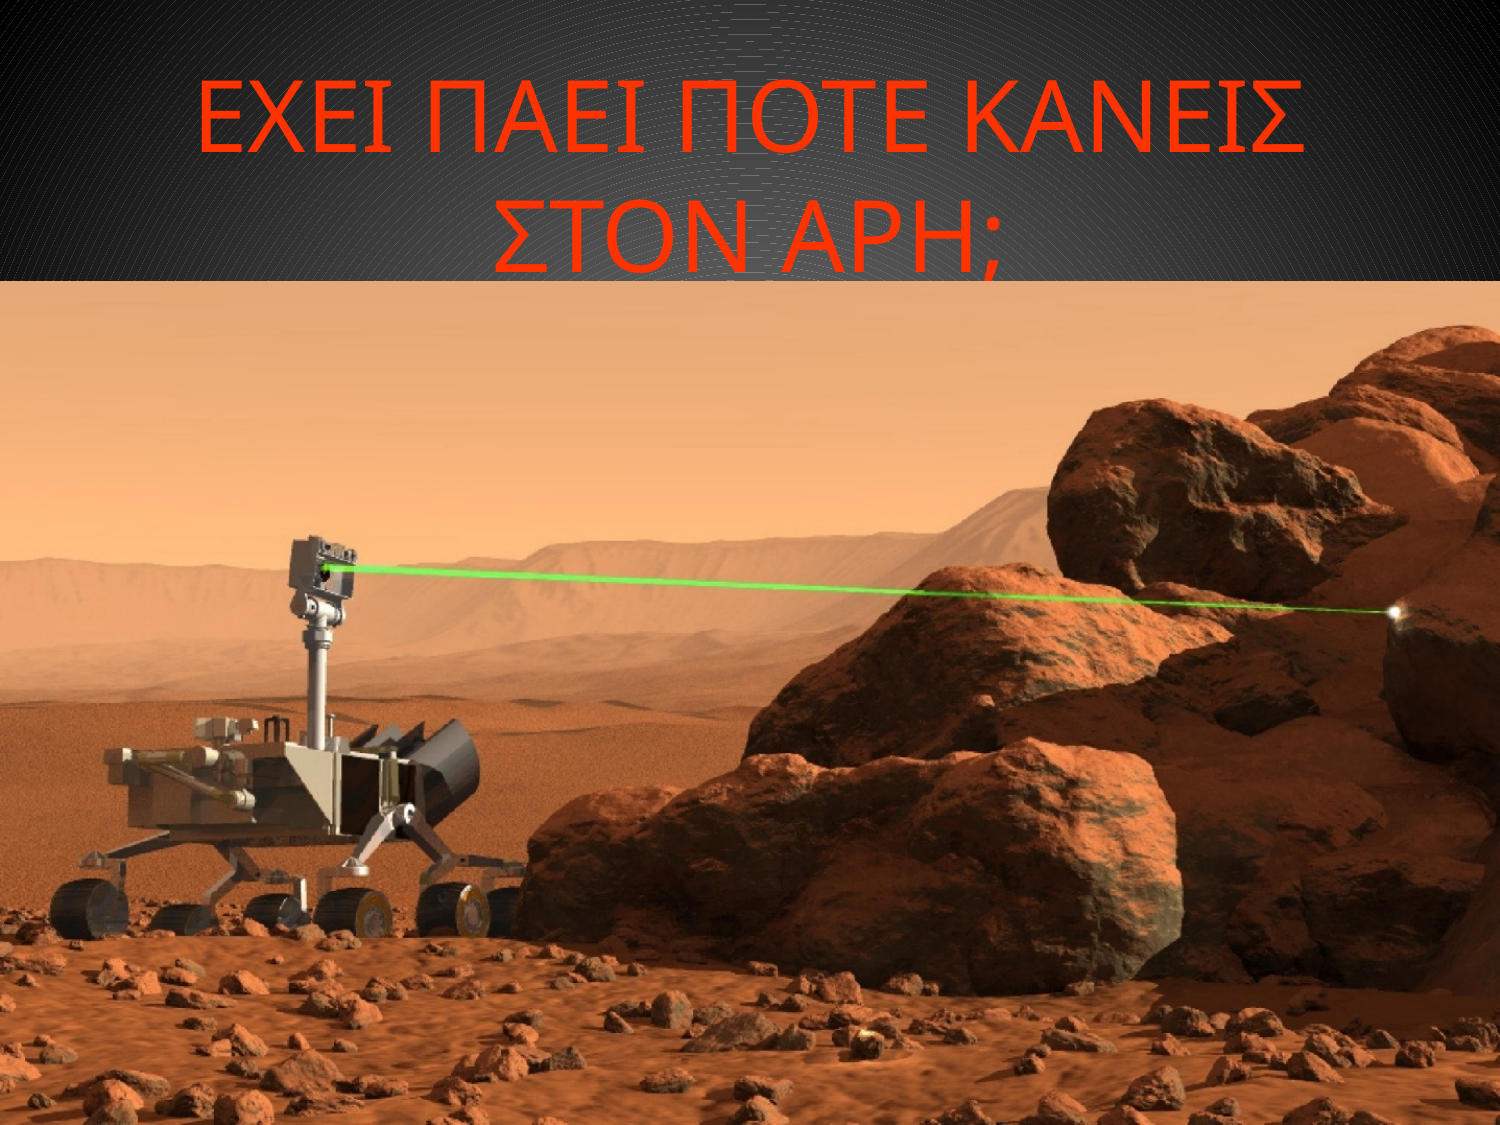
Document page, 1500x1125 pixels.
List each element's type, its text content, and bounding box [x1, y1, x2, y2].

text_box ΕΧΕΙ ΠΑΕΙ ΠΟΤΕ ΚΑΝΕΙΣ ΣΤΟΝ ΑΡΗ; [74, 45, 1425, 233]
picture [0, 281, 1500, 1125]
